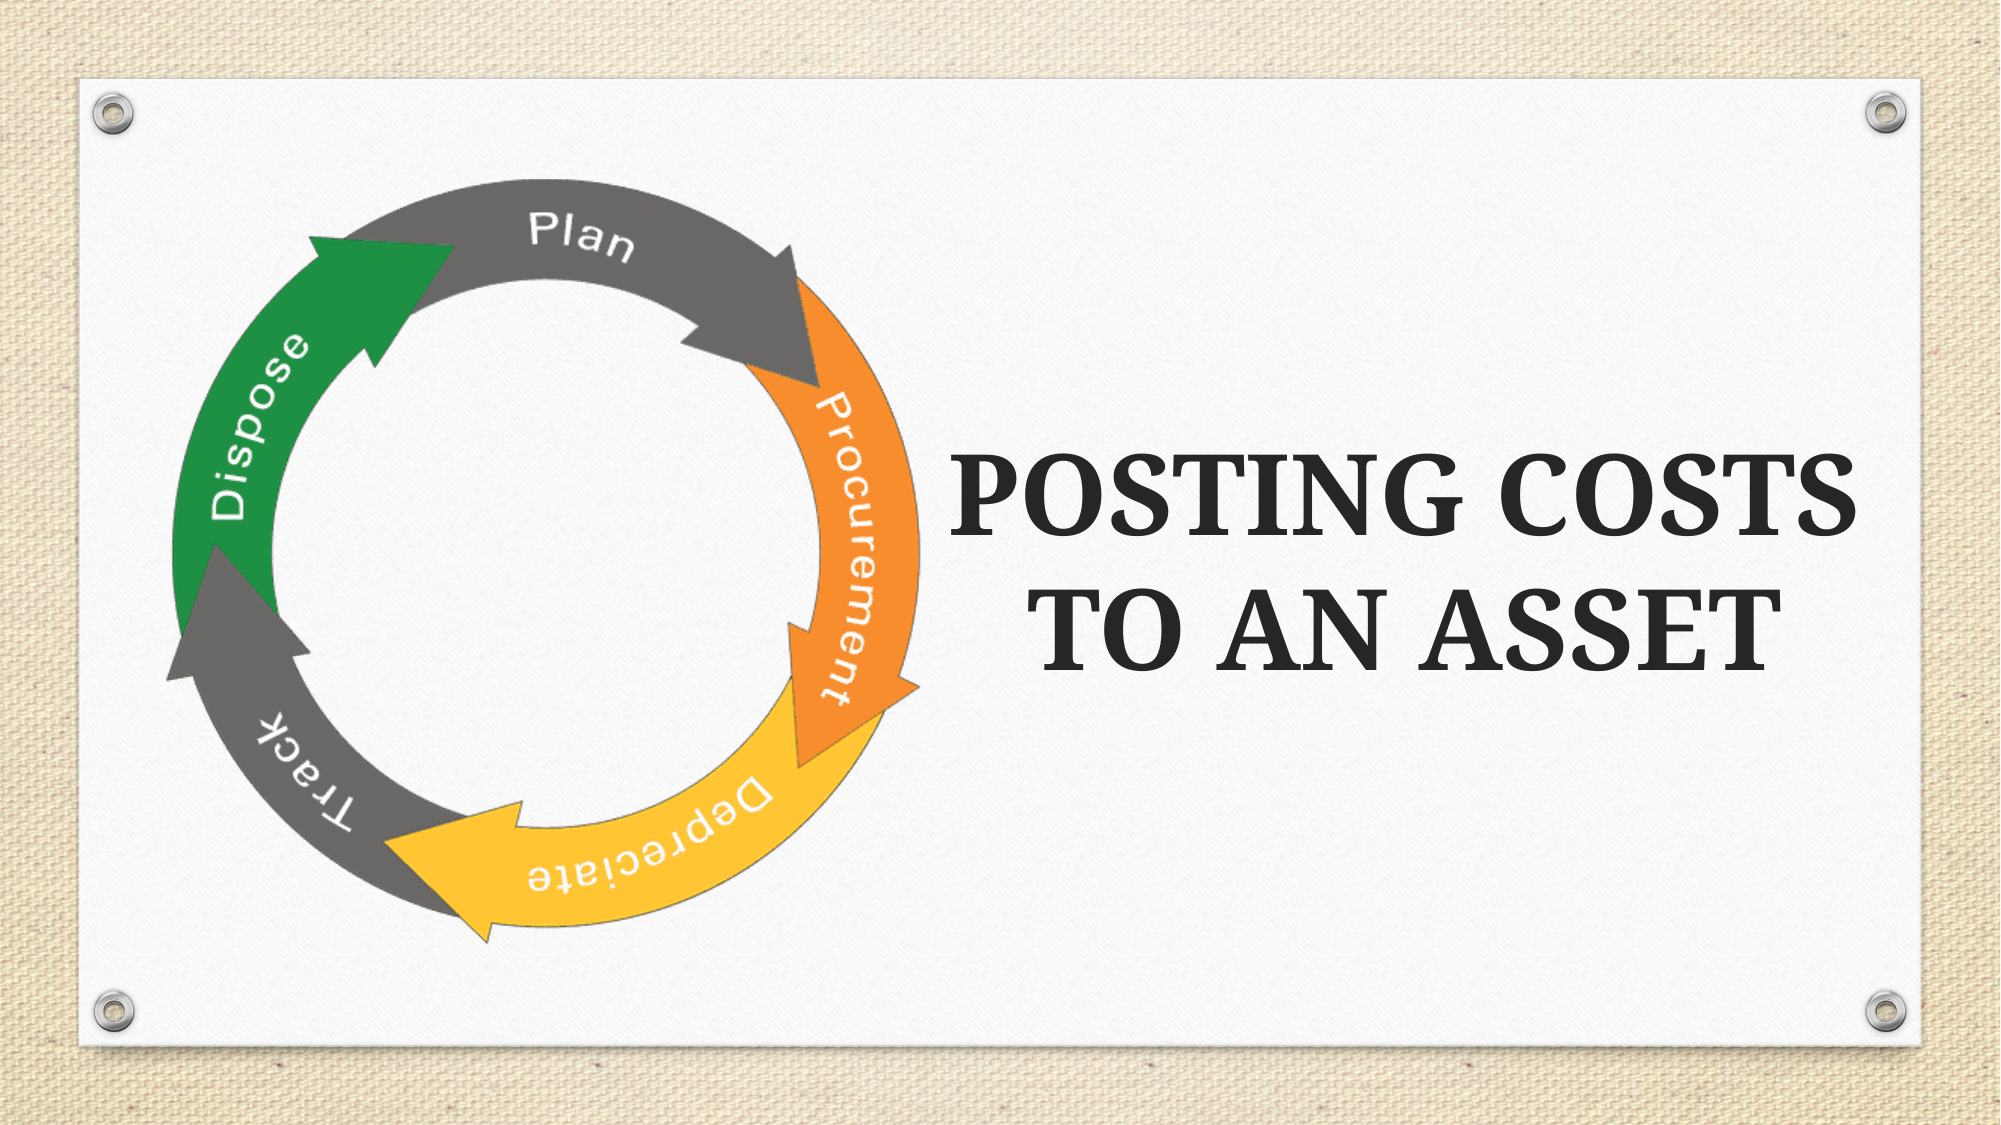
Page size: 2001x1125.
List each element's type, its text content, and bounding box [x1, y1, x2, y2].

picture [0, 0, 2001, 1125]
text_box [159, 178, 928, 947]
title POSTING COSTS TO AN ASSET [928, 285, 1885, 832]
